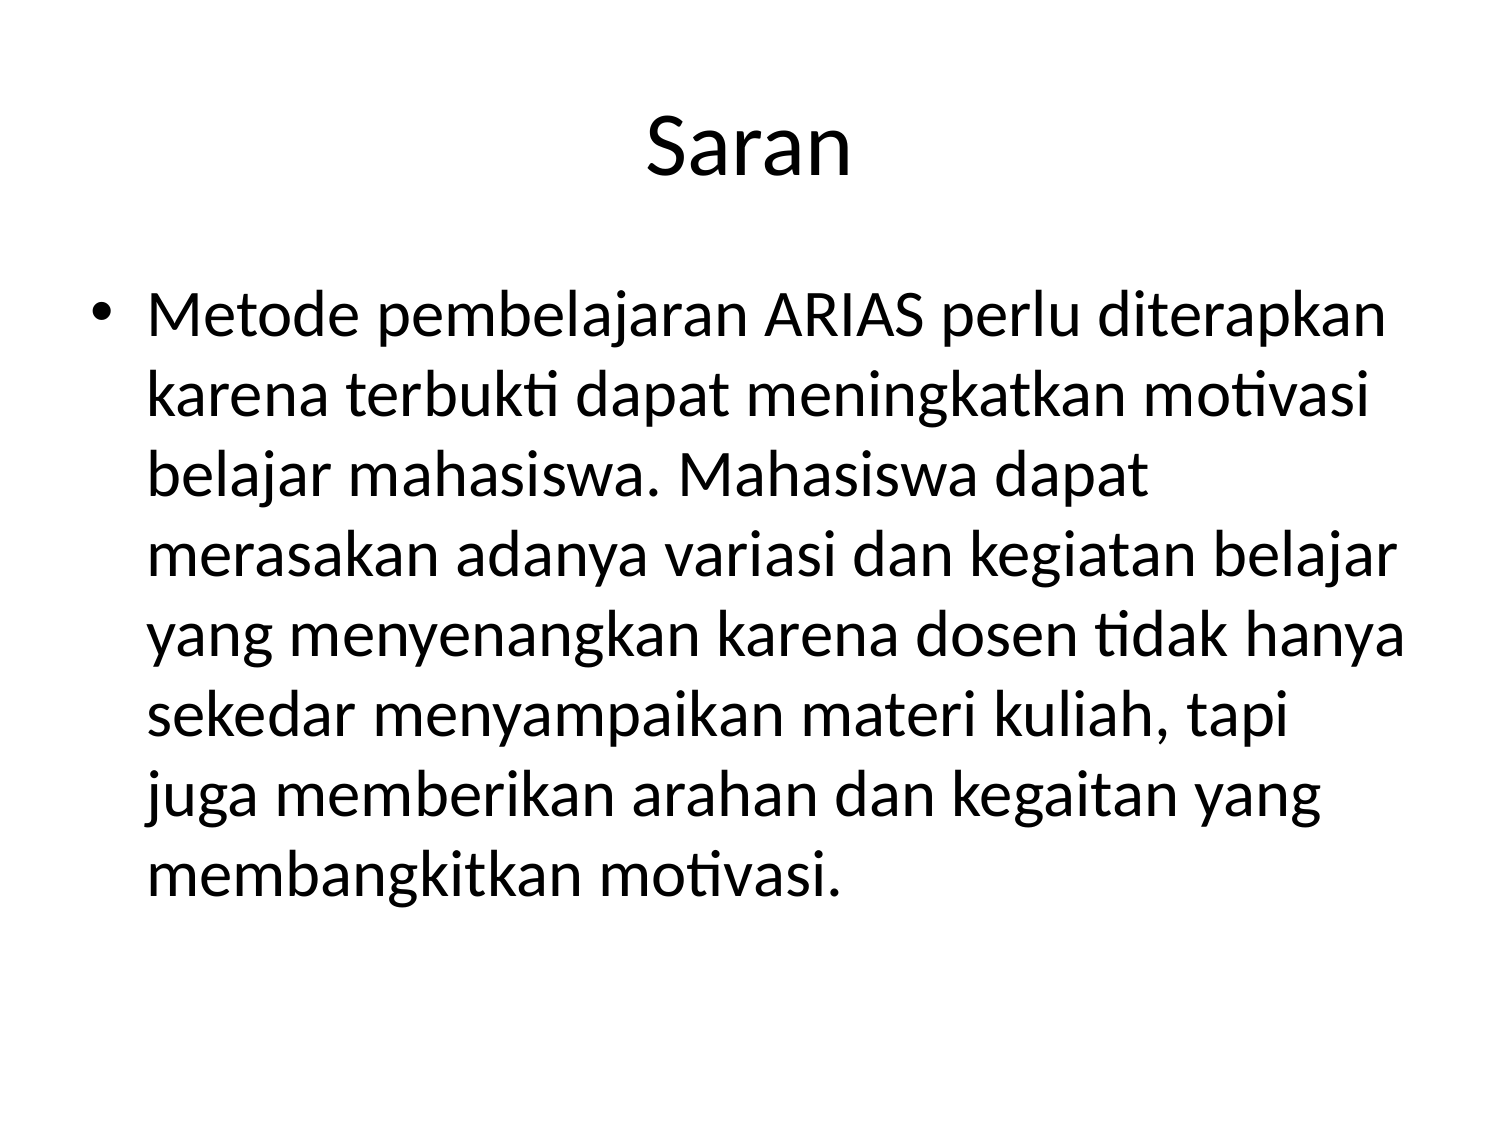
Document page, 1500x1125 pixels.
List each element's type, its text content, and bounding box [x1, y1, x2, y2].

list Metode pembelajaran ARIAS perlu diterapkan karena terbukti dapat meningkatkan motivasi belajar mahasiswa. Mahasiswa dapat merasakan adanya variasi dan kegiatan belajar yang menyenangkan karena dosen tidak hanya sekedar menyampaikan materi kuliah, tapi juga memberikan arahan dan kegaitan yang membangkitkan motivasi. [75, 262, 1425, 1005]
title Saran [75, 45, 1425, 233]
